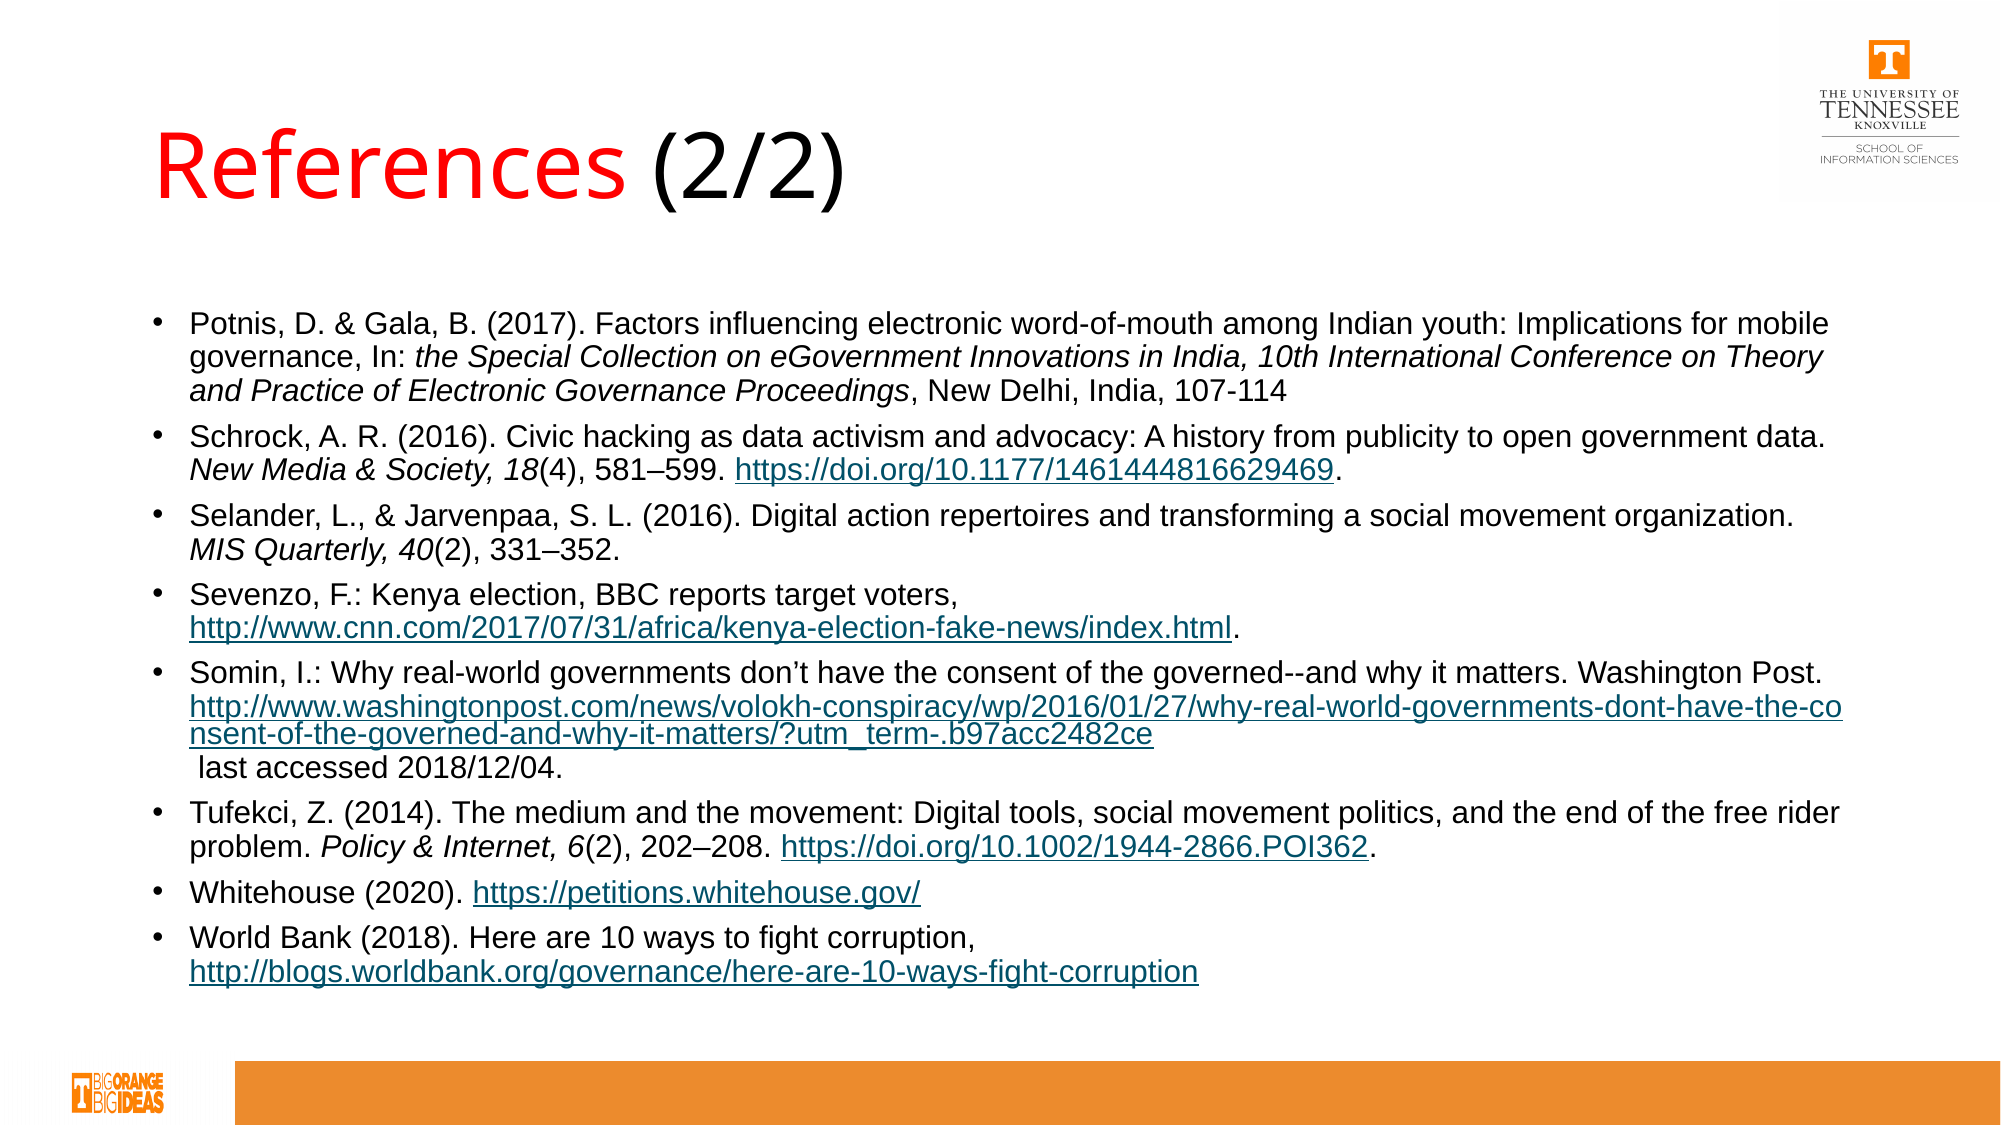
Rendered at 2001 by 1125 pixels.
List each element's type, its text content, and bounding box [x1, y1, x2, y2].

picture [0, 1051, 235, 1125]
slide_number 9 [1412, 1042, 1863, 1103]
list Potnis, D. & Gala, B. (2017). Factors influencing electronic word-of-mouth among Indian youth: Implications for mobile governance, In: the Special Collection on eGovernment Innovations in India, 10th International Conference on Theory and Practice of Electronic Governance Proceedings, New Delhi, India, 107-114 Schrock, A. R. (2016). Civic hacking as data activism and advocacy: A history from publicity to open government data. New Media & Society, 18(4), 581–599. https://doi.org/10.1177/1461444816629469. Selander, L., & Jarvenpaa, S. L. (2016). Digital action repertoires and transforming a social movement organization. MIS Quarterly, 40(2), 331–352. Sevenzo, F.: Kenya election, BBC reports target voters, http://www.cnn.com/2017/07/31/africa/kenya-election-fake-news/index.html. Somin, I.: Why real-world governments don’t have the consent of the governed--and why it matters. Washington Post. http://www.washingtonpost.com/news/volokh-conspiracy/wp/2016/01/27/why-real-world-governments-dont-have-the-consent-of-the-governed-and-why-it-matters/?utm_term-.b97acc2482ce last accessed 2018/12/04. Tufekci, Z. (2014). The medium and the movement: Digital tools, social movement politics, and the end of the free rider problem. Policy & Internet, 6(2), 202–208. https://doi.org/10.1002/1944-2866.POI362. Whitehouse (2020). https://petitions.whitehouse.gov/ World Bank (2018). Here are 10 ways to fight corruption, http://blogs.worldbank.org/governance/here-are-10-ways-fight-corruption [137, 299, 1863, 1014]
picture [1779, 1, 2000, 202]
title References (2/2) [137, 59, 1863, 278]
